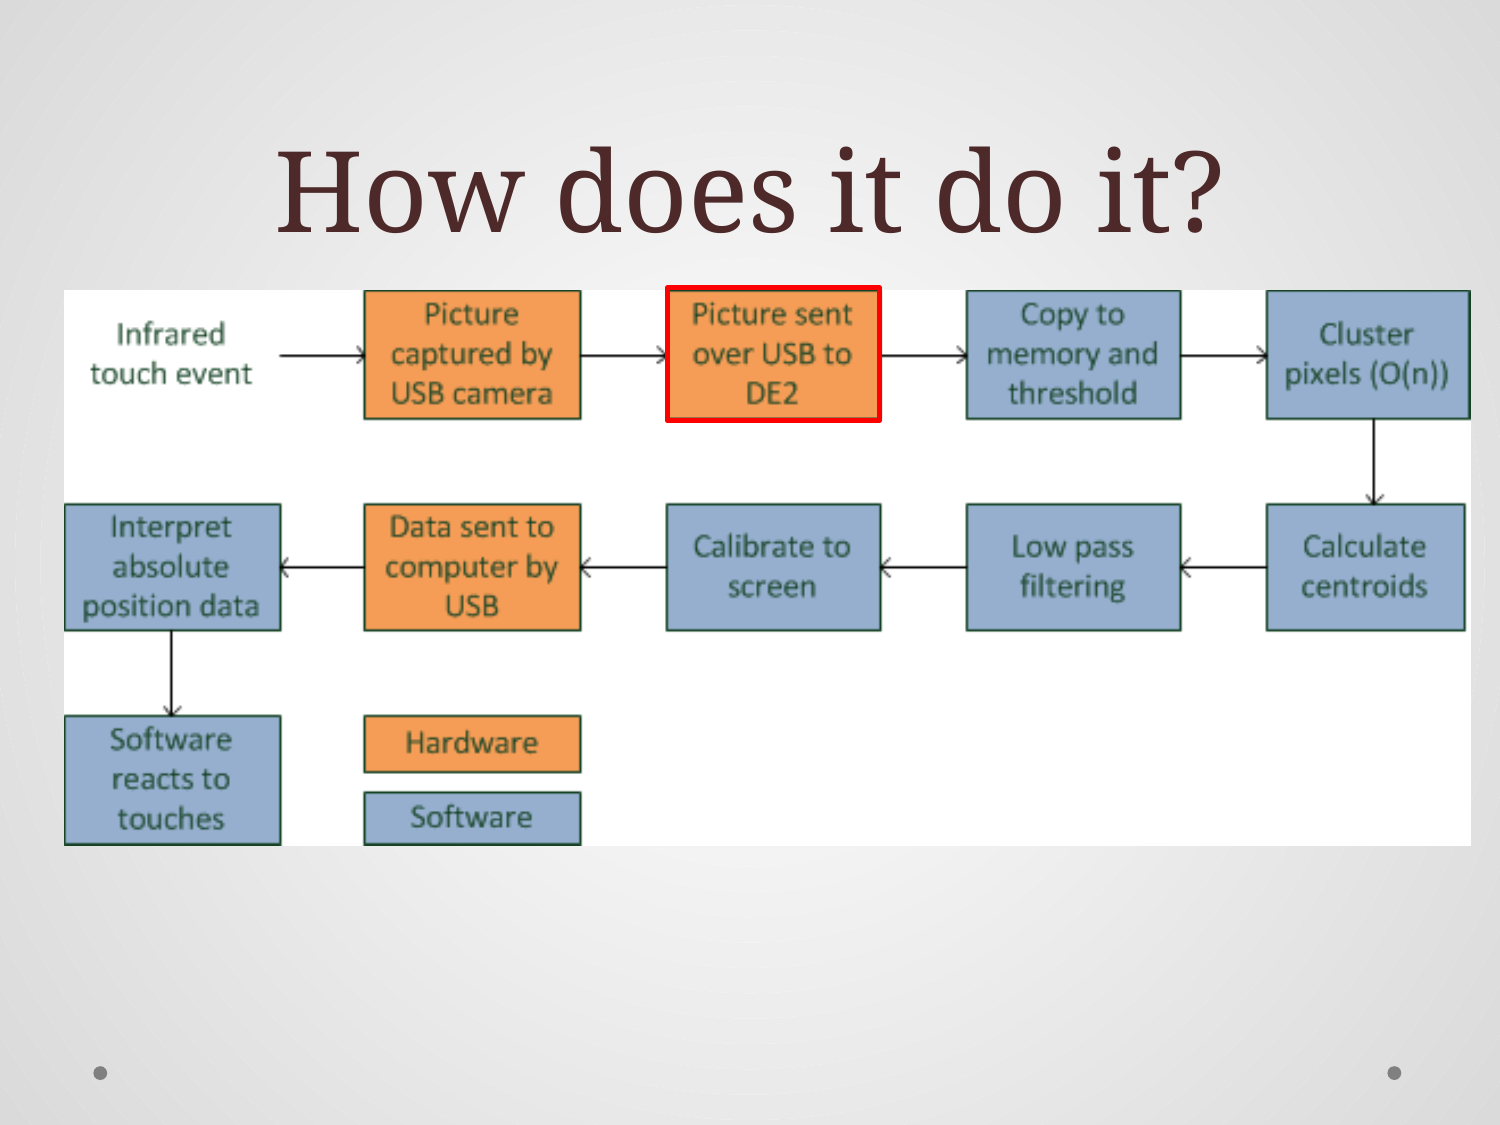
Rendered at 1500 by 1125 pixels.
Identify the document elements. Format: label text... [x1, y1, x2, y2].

picture [64, 290, 1471, 847]
text_box [665, 285, 882, 289]
title How does it do it? [75, 0, 1425, 263]
